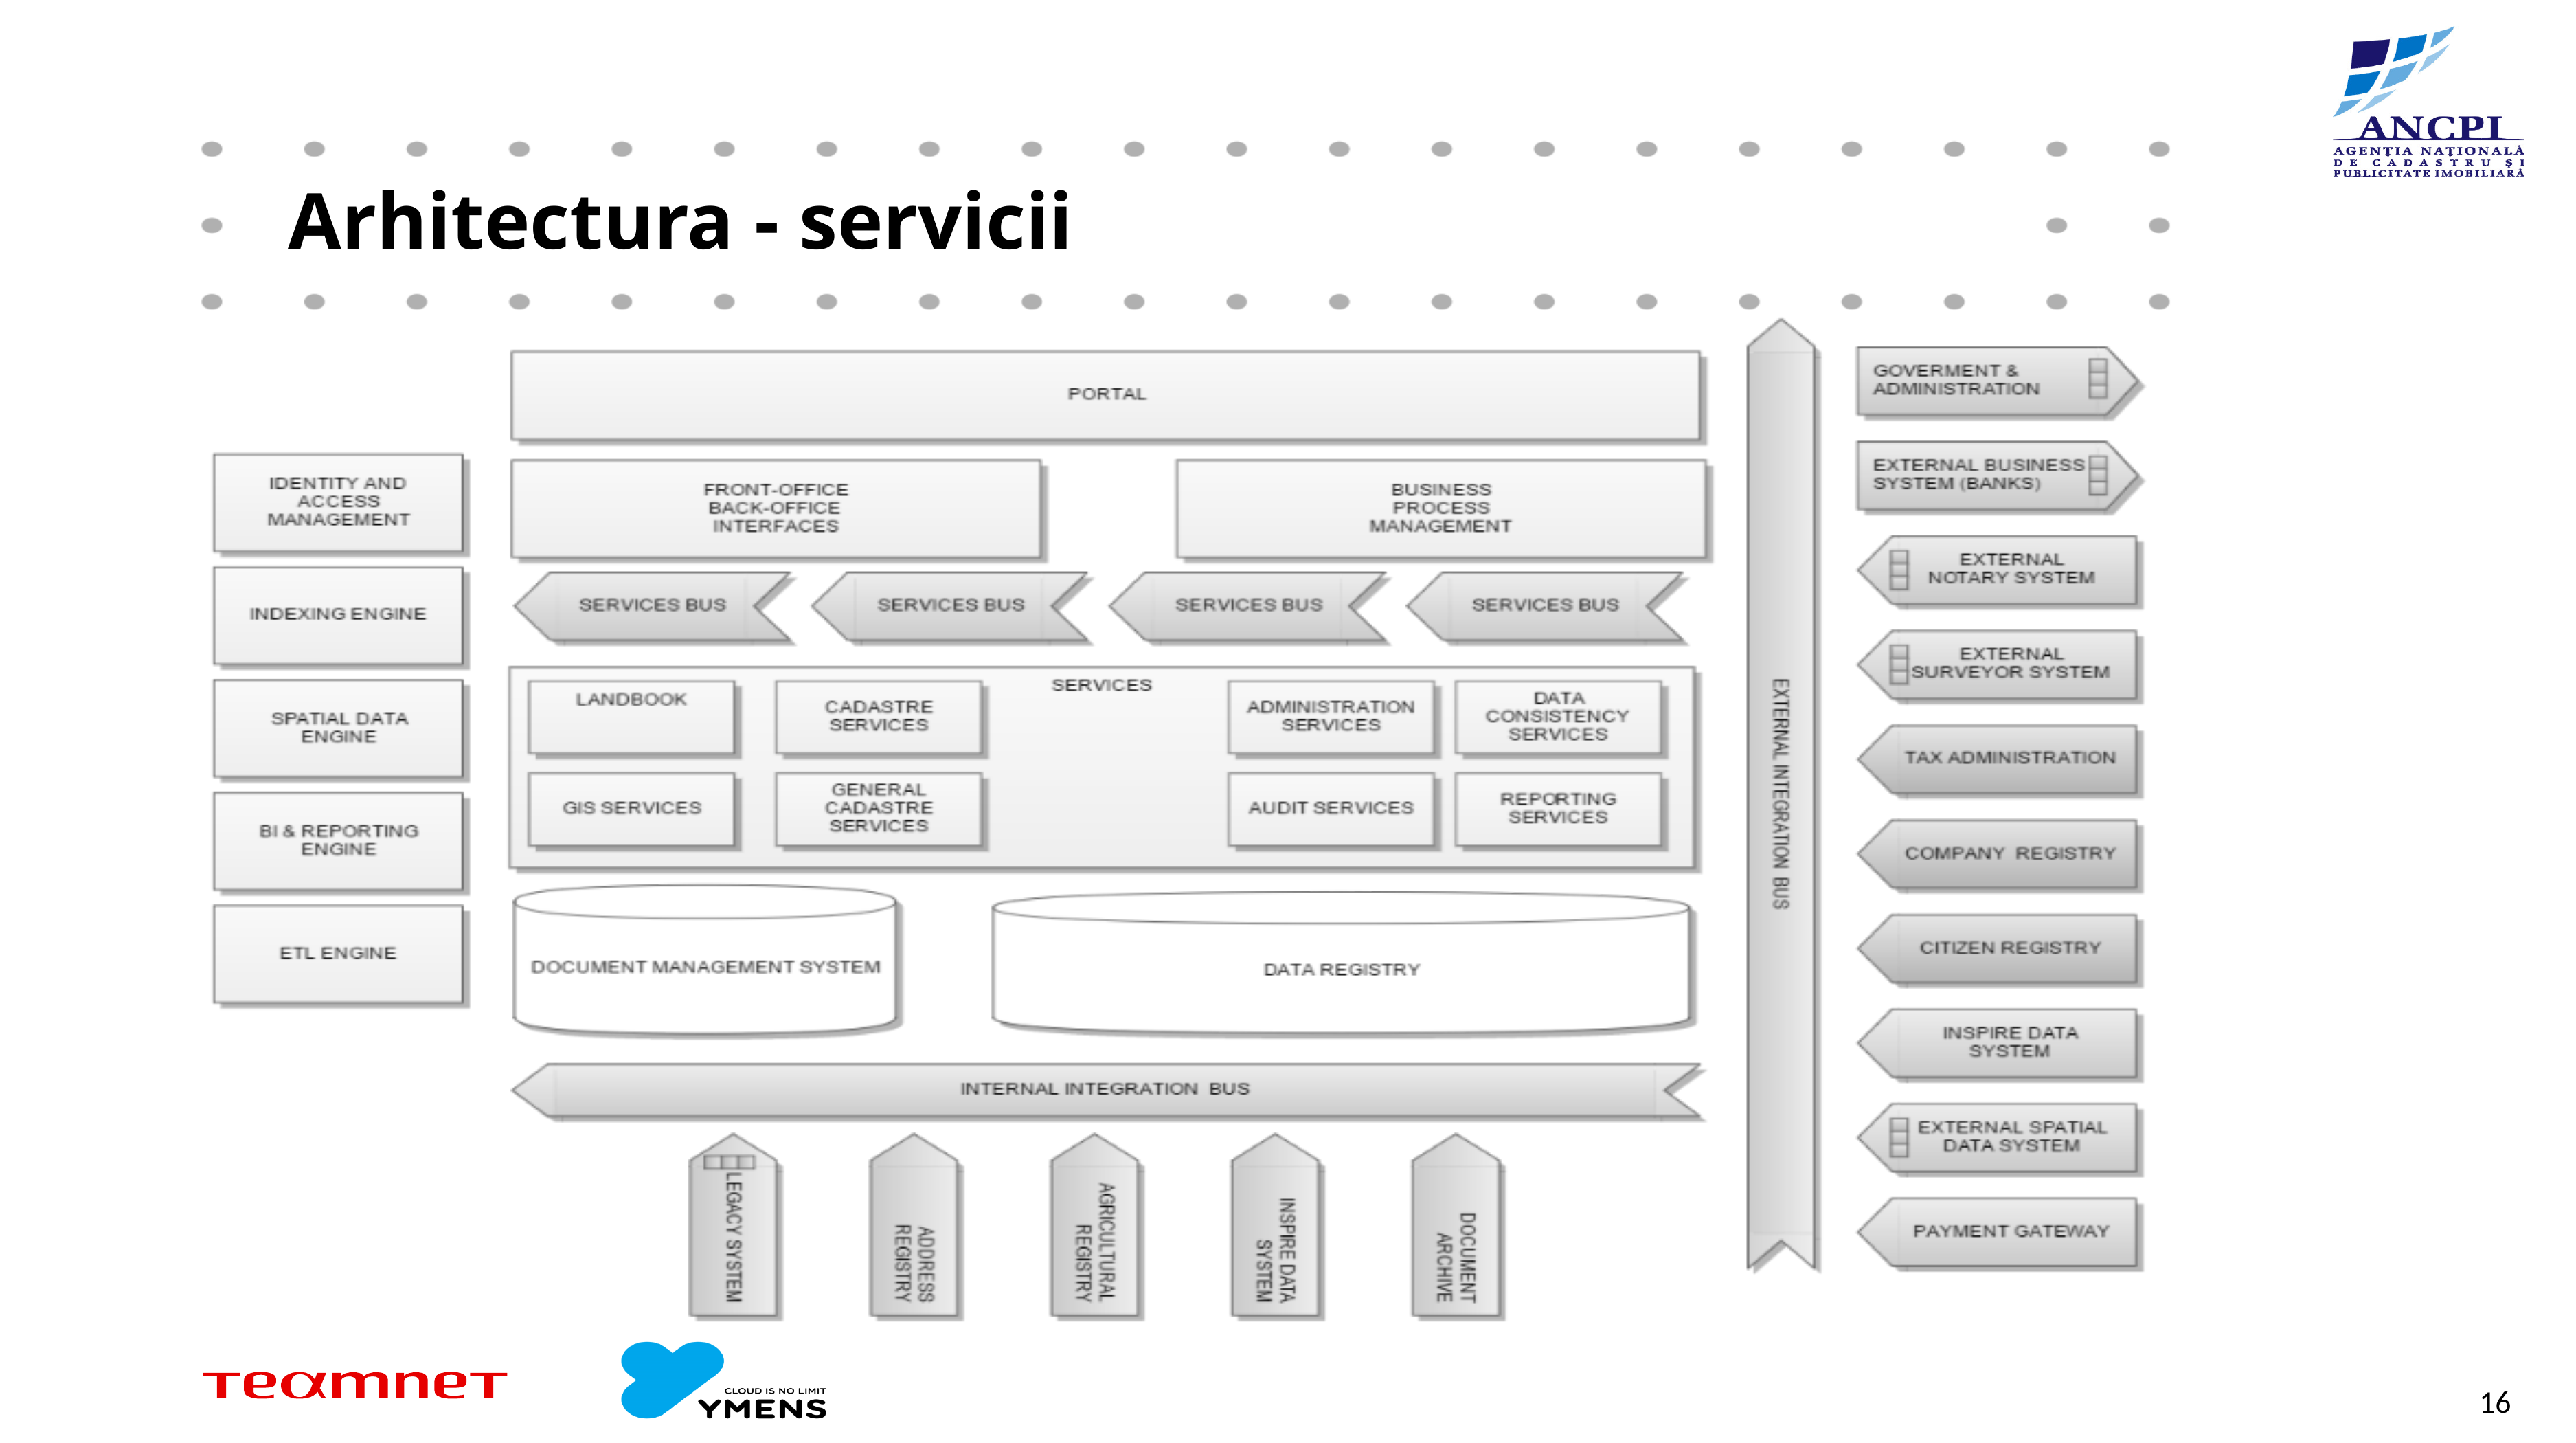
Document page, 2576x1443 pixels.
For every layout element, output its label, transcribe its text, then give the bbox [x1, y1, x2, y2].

picture [0, 0, 2576, 1443]
title Arhitectura - servicii [279, 161, 1996, 287]
text_box 16 [2456, 1369, 2558, 1431]
